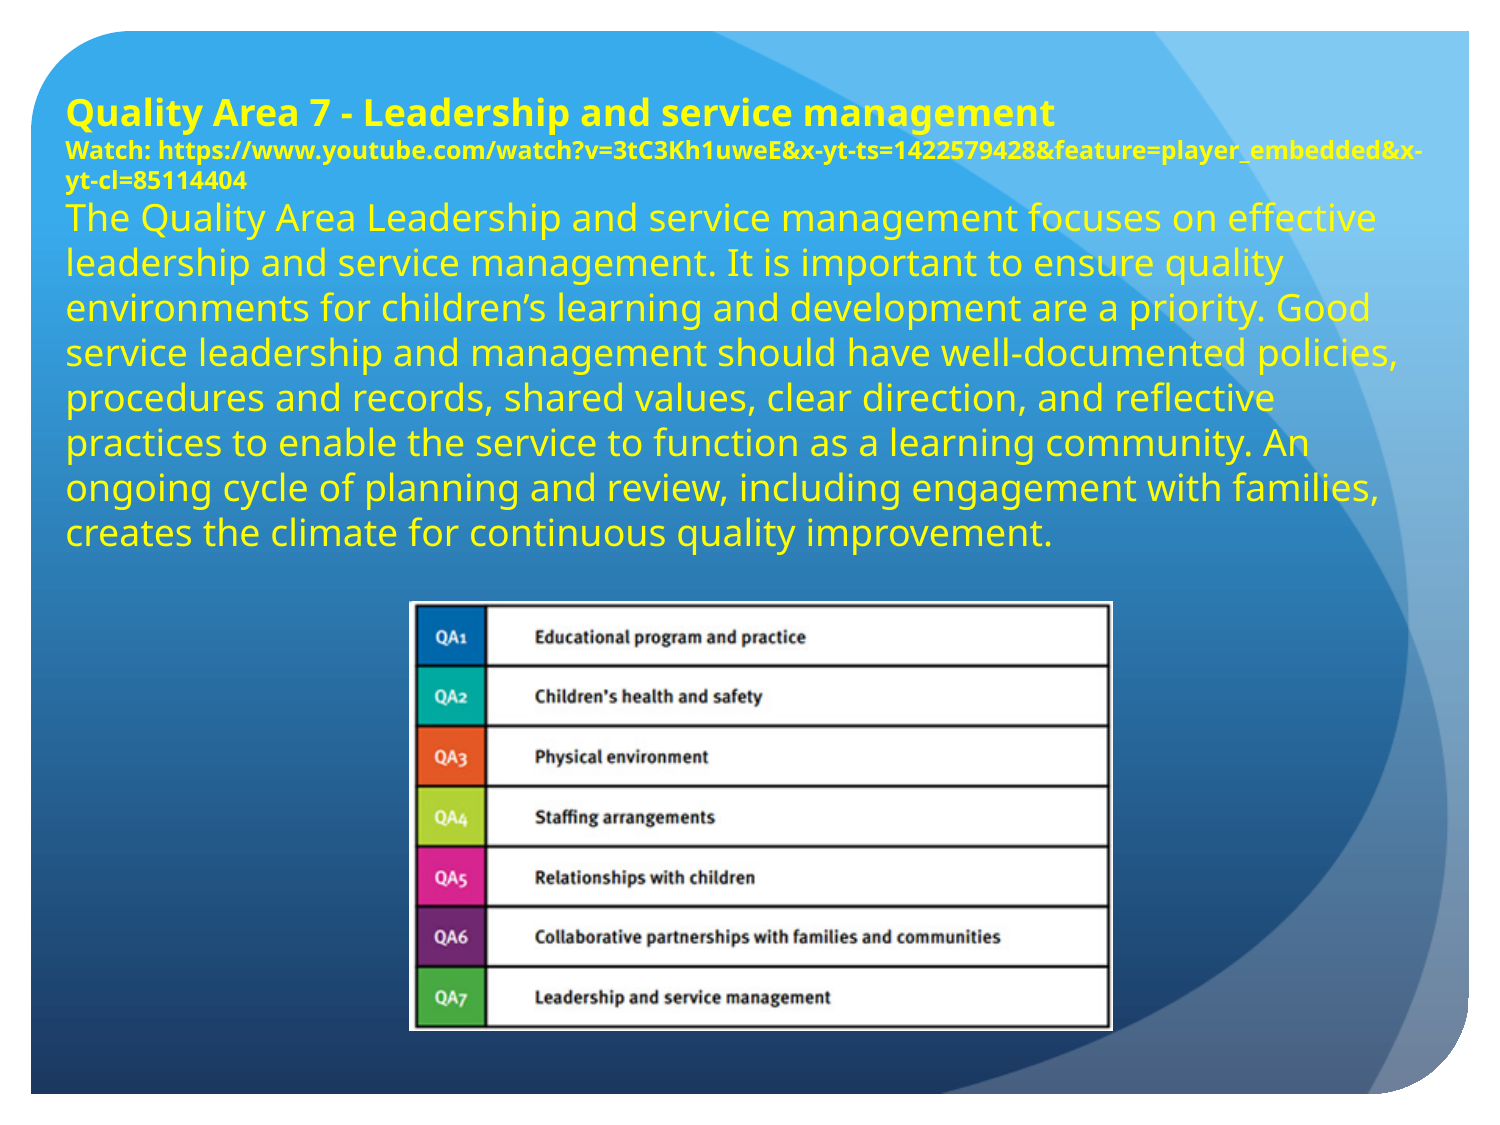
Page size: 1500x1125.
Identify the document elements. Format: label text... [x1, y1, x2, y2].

picture [24, 30, 1473, 1094]
text_box [50, 562, 1458, 772]
text_box Quality Area 7 - Leadership and service management Watch: https://www.youtube.com/watch?v=3tC3Kh1uweE&x-yt-ts=1422579428&feature=player_embedded&x-yt-cl=85114404 The Quality Area Leadership and service management focuses on effective leadership and service management. It is important to ensure quality environments for children’s learning and development are a priority. Good service leadership and management should have well-documented policies, procedures and records, shared values, clear direction, and reflective practices to enable the service to function as a learning community. An ongoing cycle of planning and review, including engagement with families, creates the climate for continuous quality improvement. [50, 82, 1458, 562]
